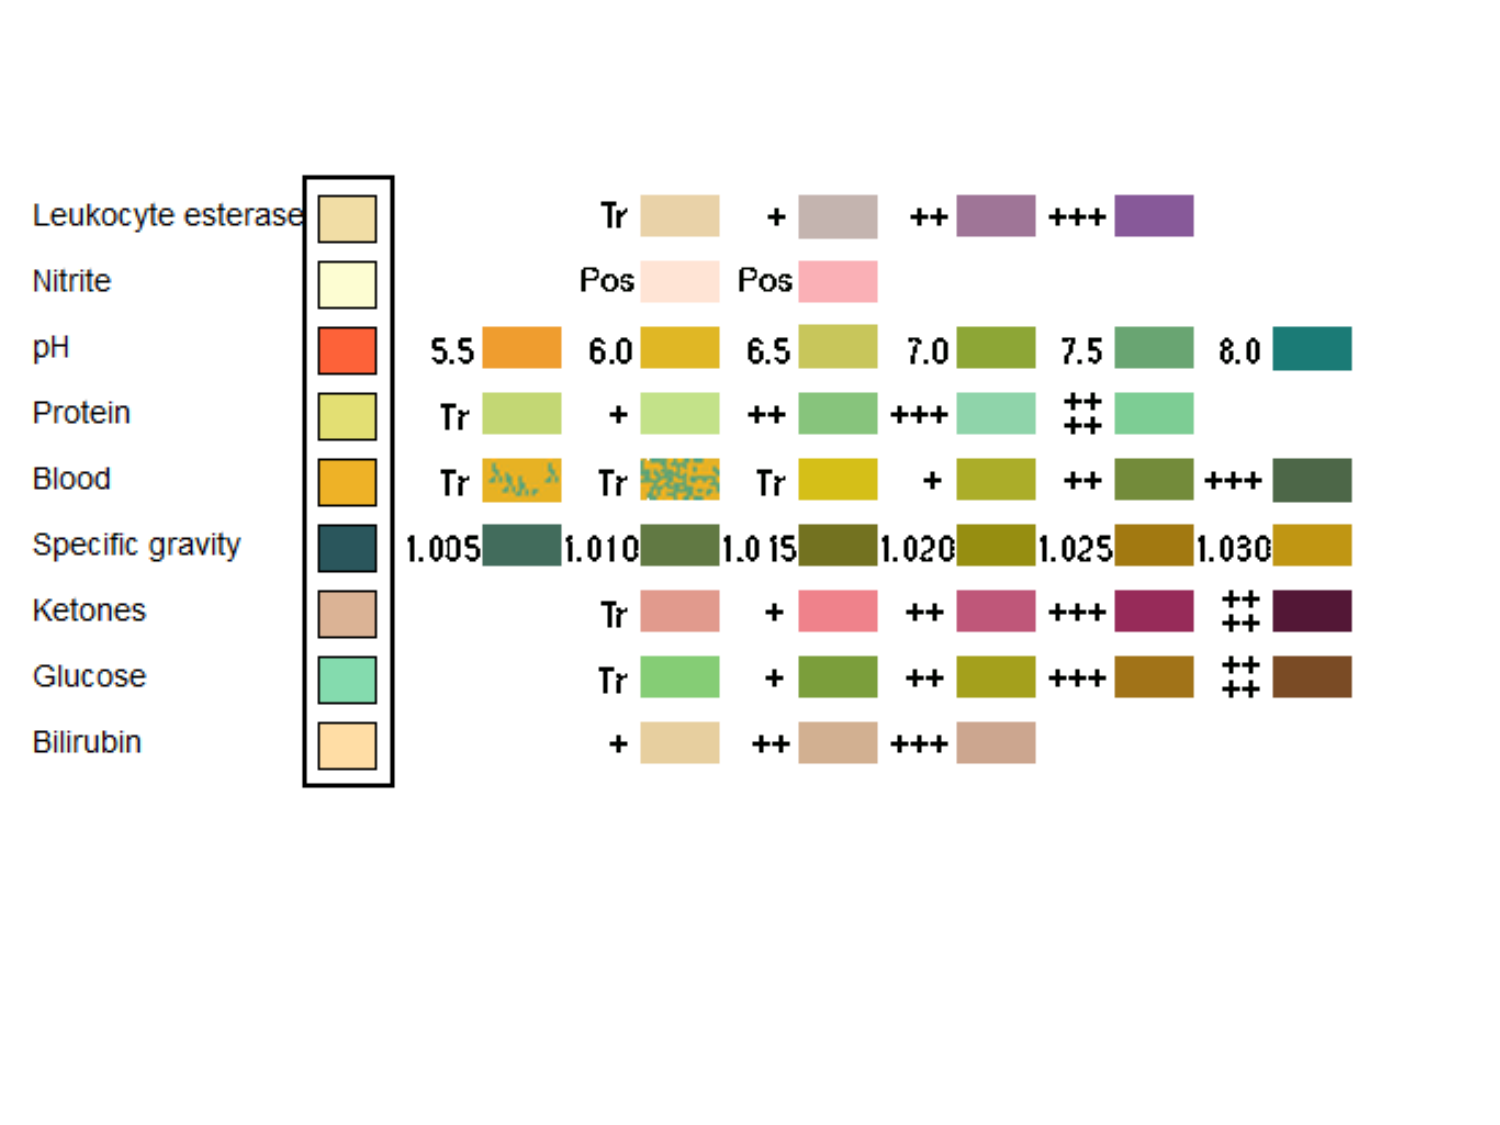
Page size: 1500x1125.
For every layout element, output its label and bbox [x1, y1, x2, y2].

picture [0, 156, 1500, 835]
